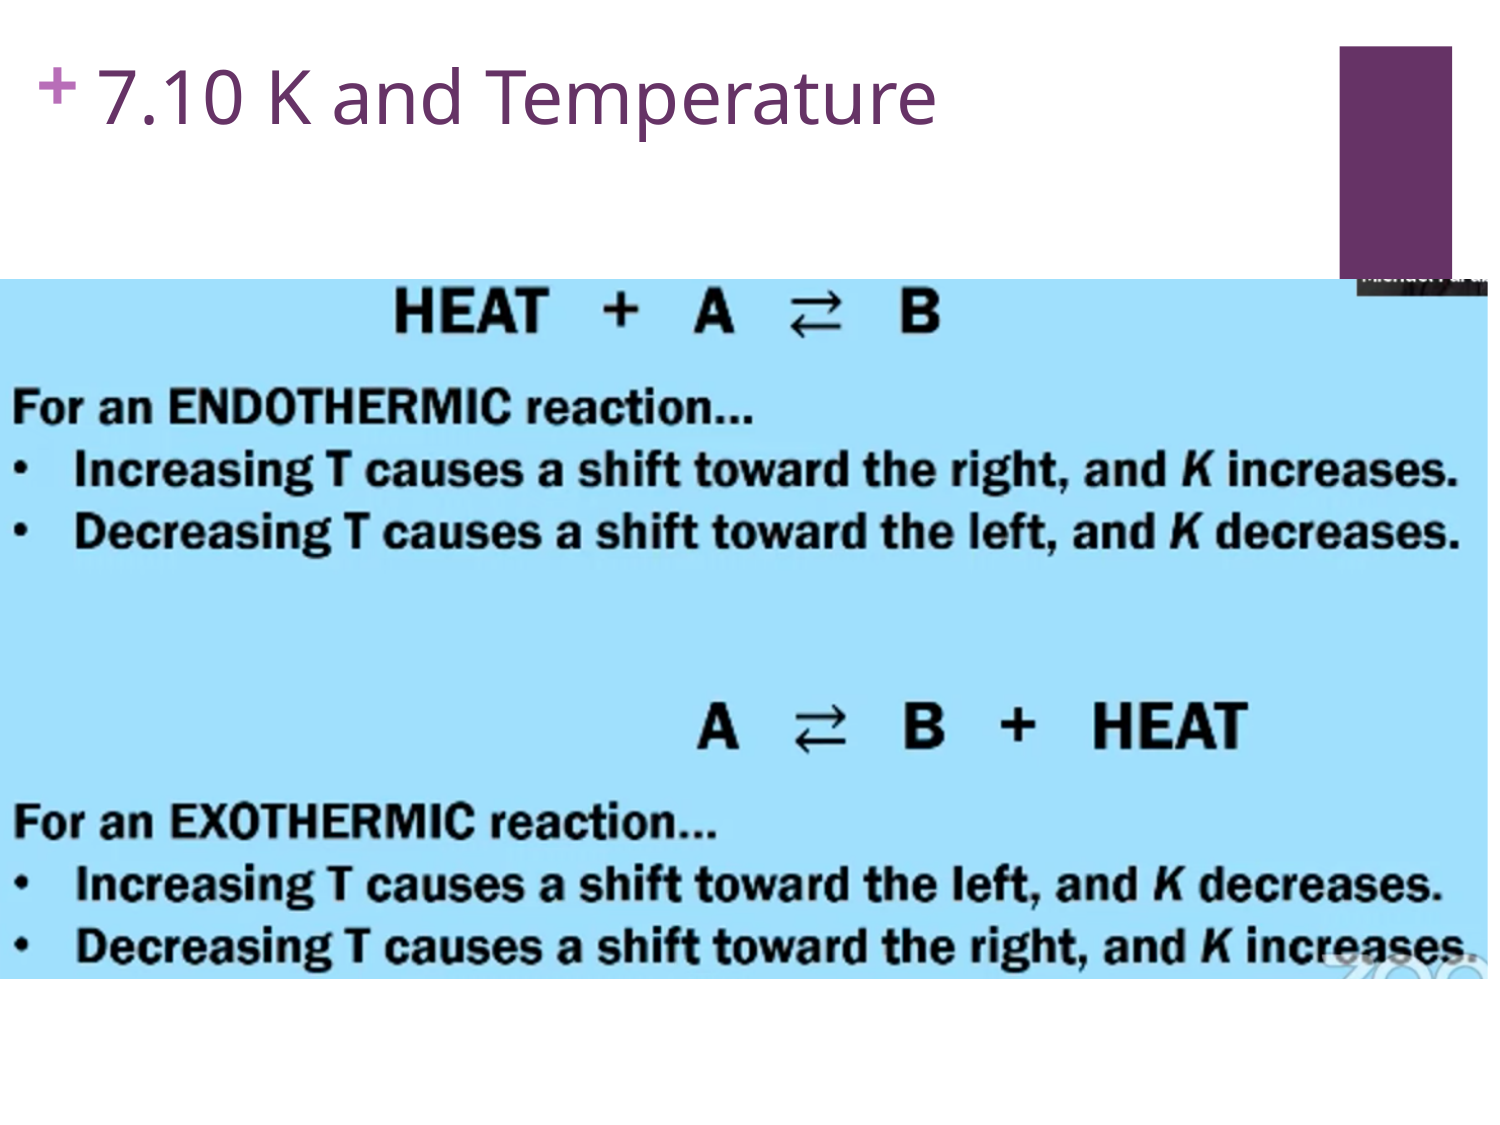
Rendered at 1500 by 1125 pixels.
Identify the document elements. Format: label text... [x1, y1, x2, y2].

picture [0, 278, 1488, 979]
title 7.10 K and Temperature [81, 41, 1322, 225]
